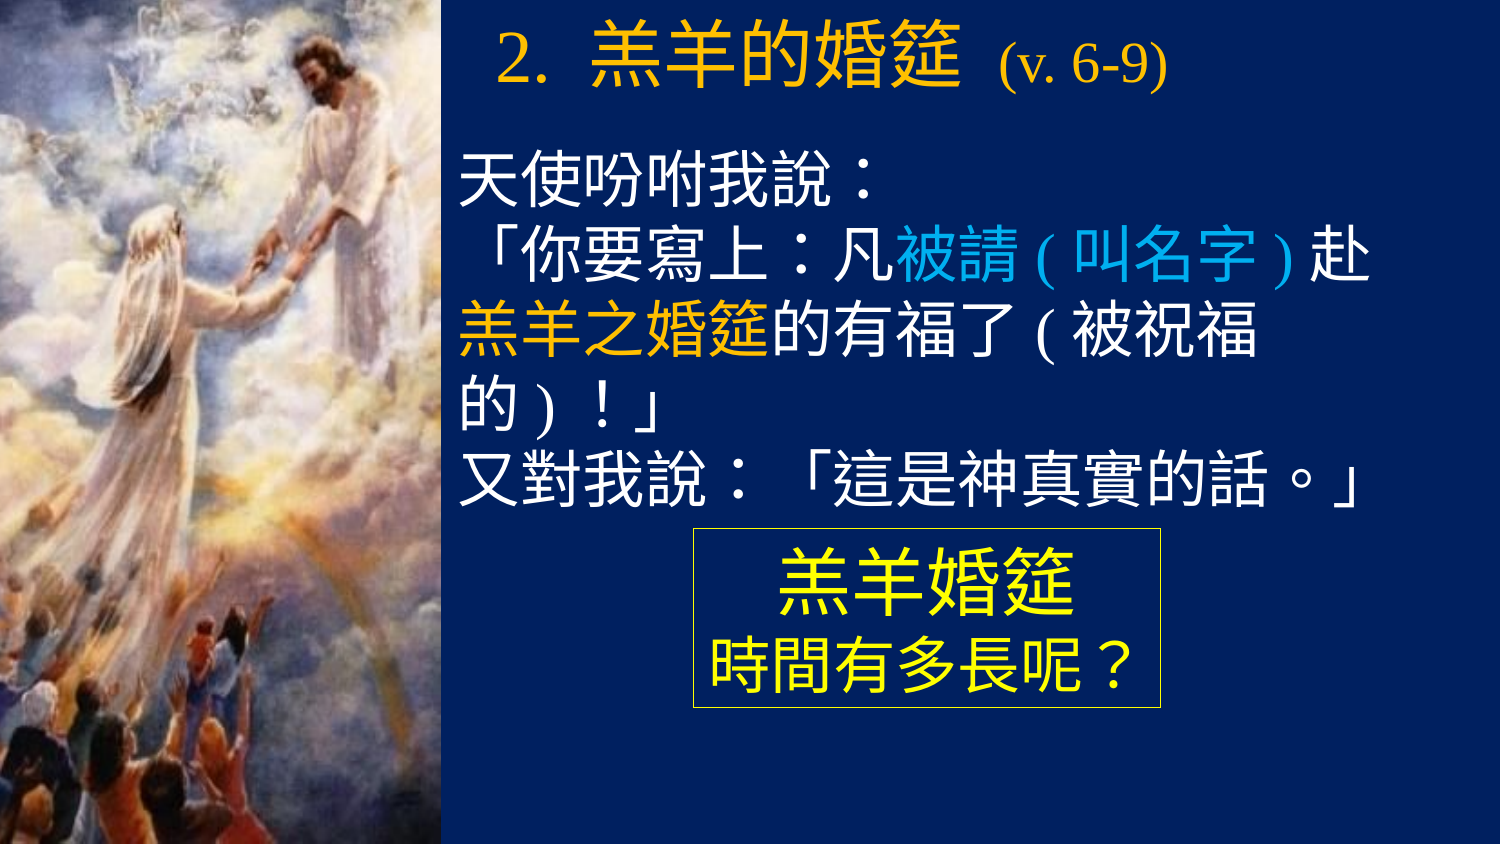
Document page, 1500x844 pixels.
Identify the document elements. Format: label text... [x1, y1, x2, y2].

text_box 羔羊婚筵 時間有多長呢？ [693, 528, 1161, 708]
list 2. 羔羊的婚筵 (v. 6-9) 天使吩咐我說： 「你要寫上：凡被請(叫名字)赴 羔羊之婚筵的有福了(被祝福的)！」 又對我說：「這是神真實的話。」 [444, 0, 1500, 844]
picture [0, 0, 441, 844]
